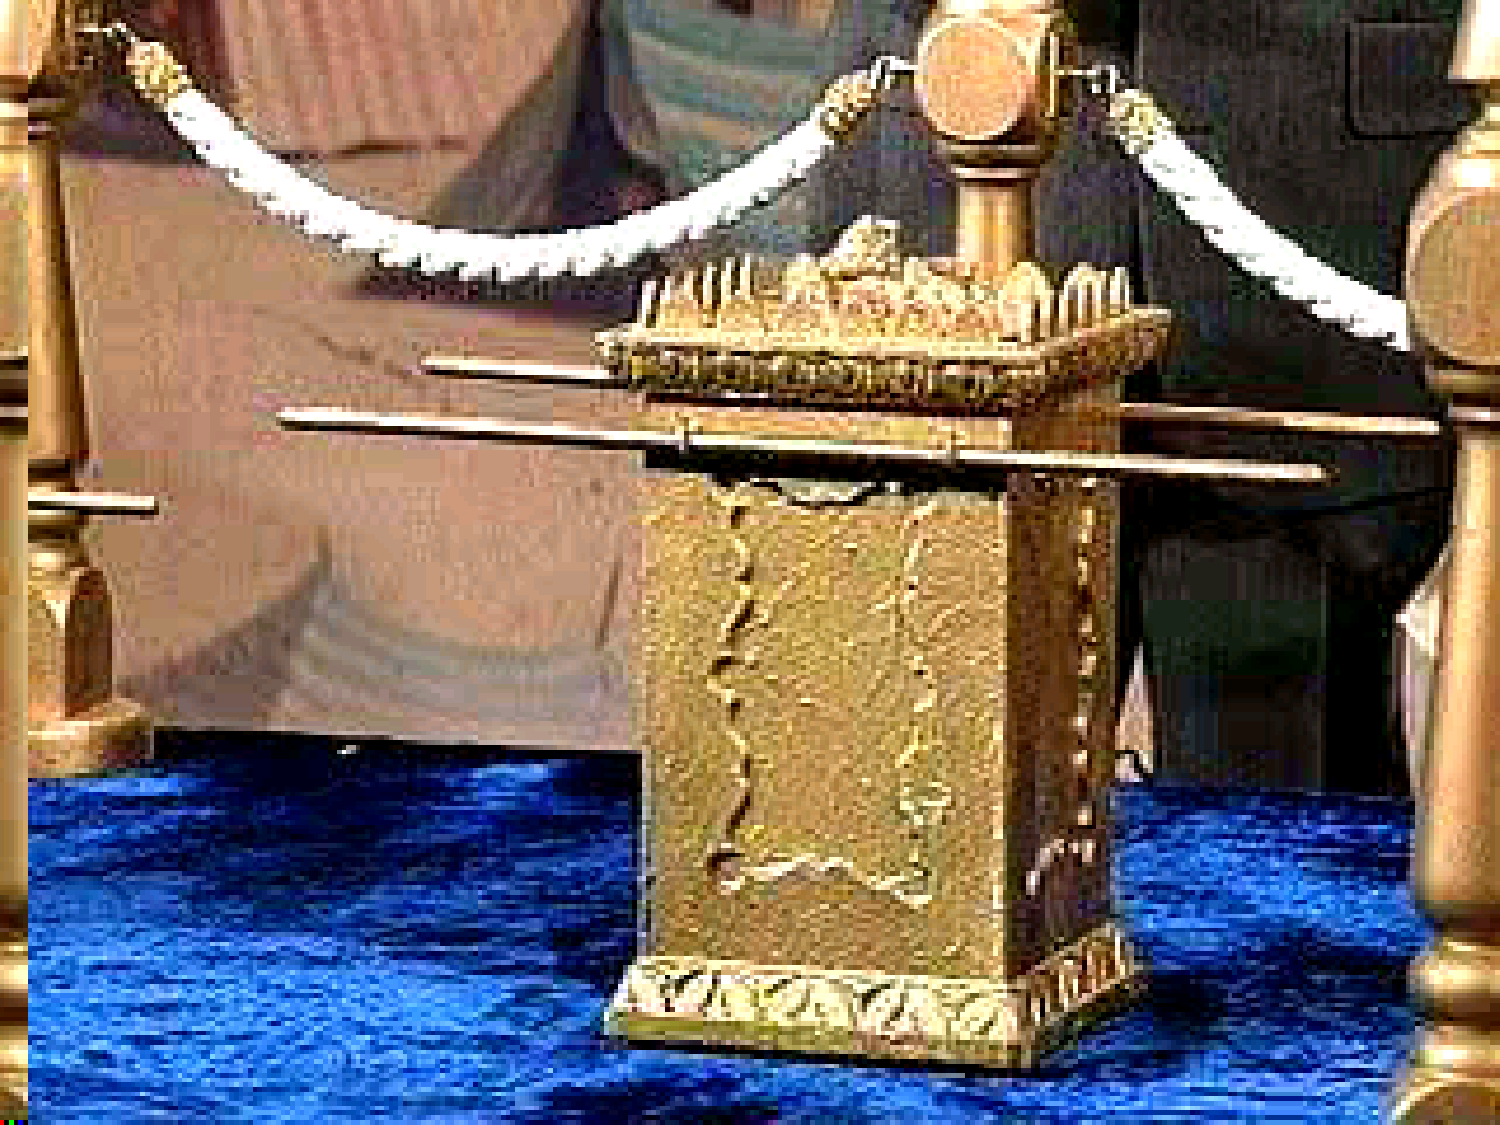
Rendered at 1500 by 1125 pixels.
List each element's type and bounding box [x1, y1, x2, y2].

text_box [0, 0, 1500, 1125]
